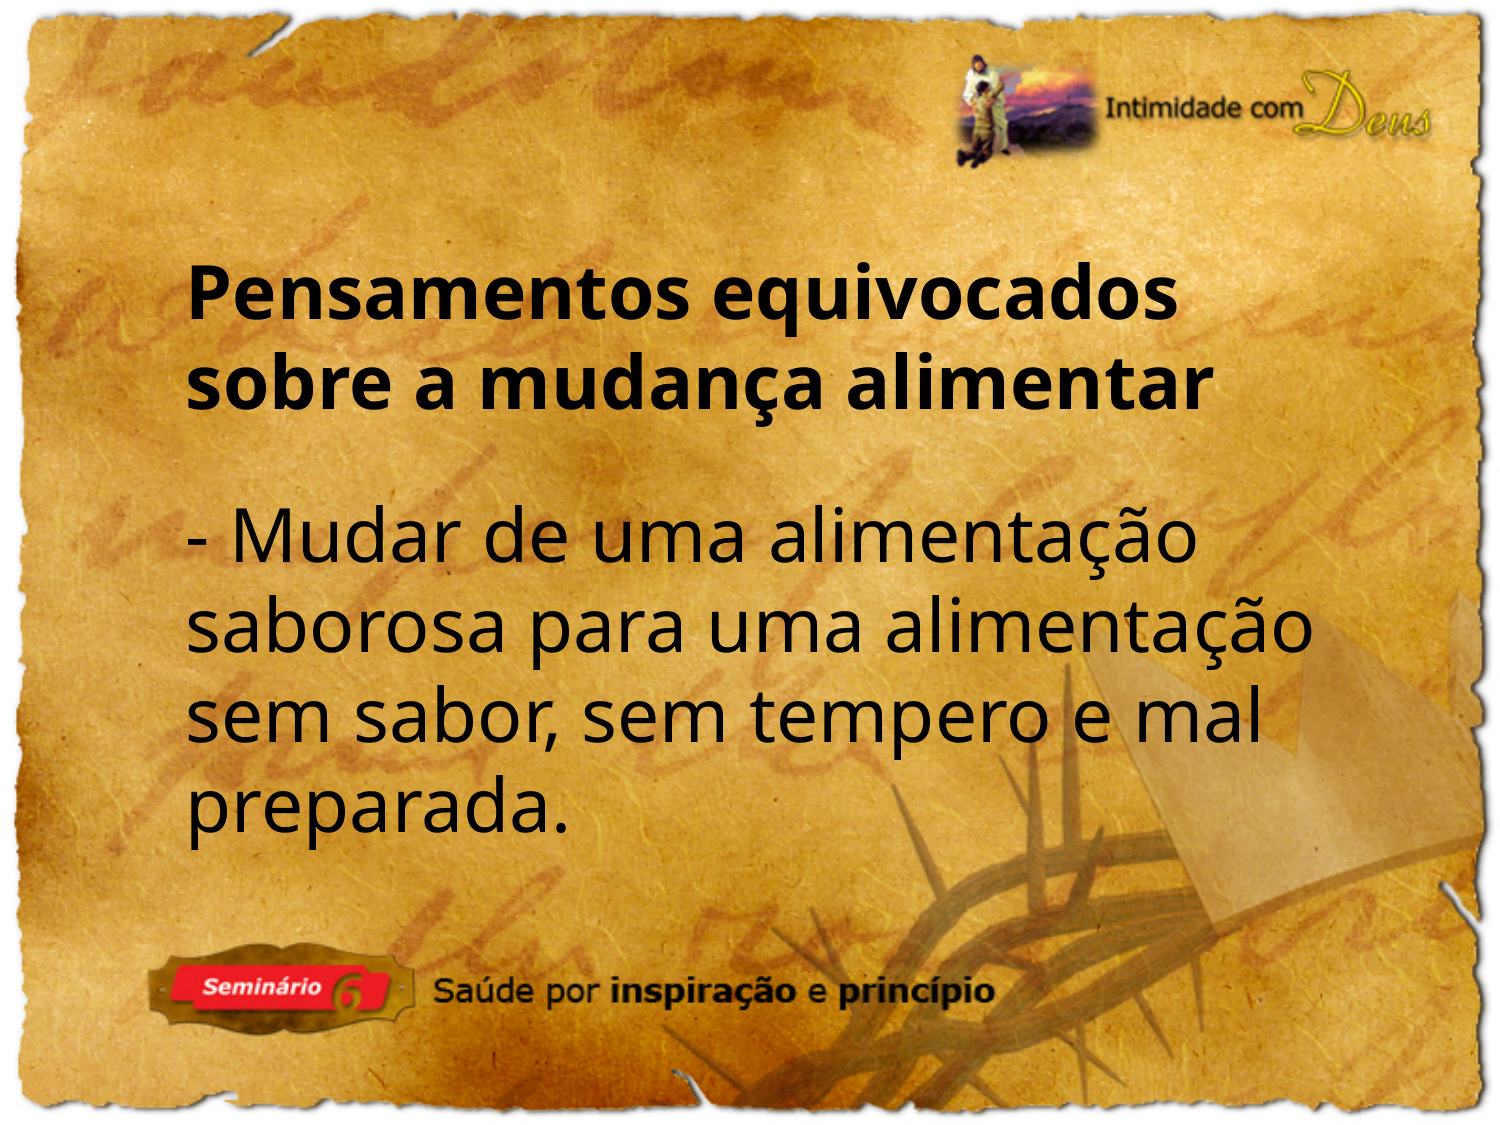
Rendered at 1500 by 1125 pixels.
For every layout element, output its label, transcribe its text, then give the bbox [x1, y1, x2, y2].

text_box Pensamentos equivocados sobre a mudança alimentar [171, 237, 1400, 432]
picture [0, 0, 1500, 1125]
text_box - Mudar de uma alimentação saborosa para uma alimentação sem sabor, sem tempero e mal preparada. [171, 479, 1412, 855]
